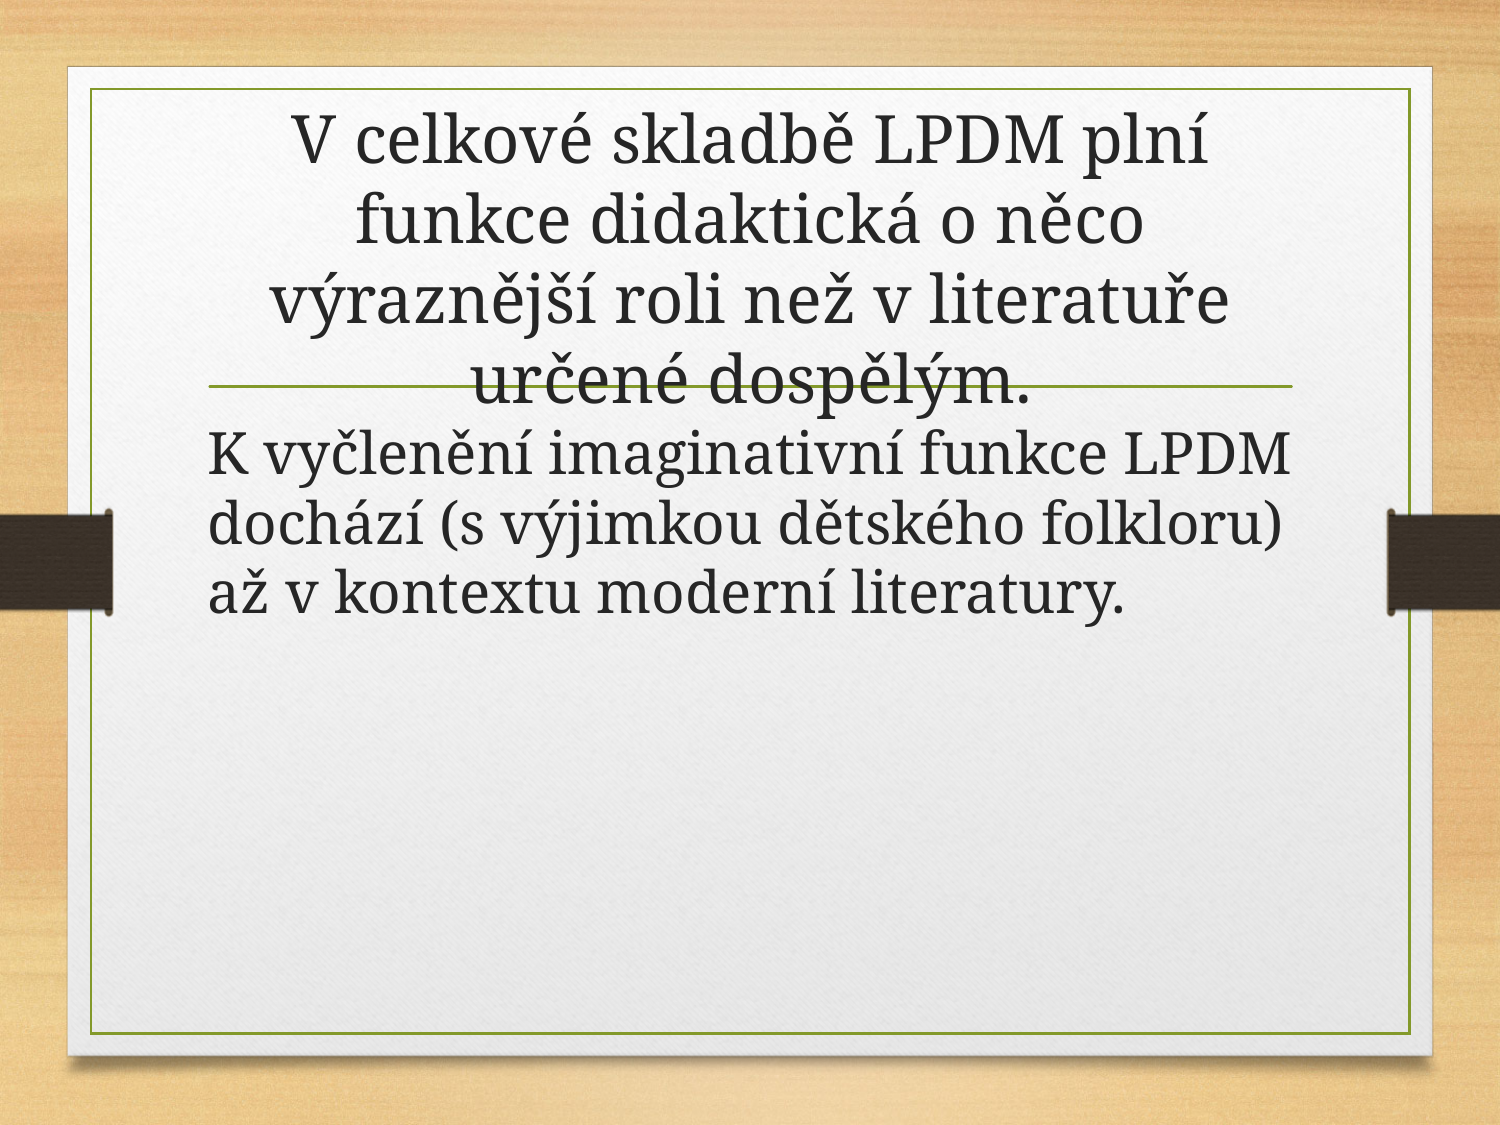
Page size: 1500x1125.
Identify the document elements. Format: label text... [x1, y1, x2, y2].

title V celkové skladbě LPDM plní funkce didaktická o něco výraznější roli než v literatuře určené dospělým. [192, 150, 1309, 364]
list K vyčlenění imaginativní funkce LPDM dochází (s výjimkou dětského folkloru) až v kontextu moderní literatury. [192, 408, 1309, 974]
picture [0, 0, 1500, 1125]
